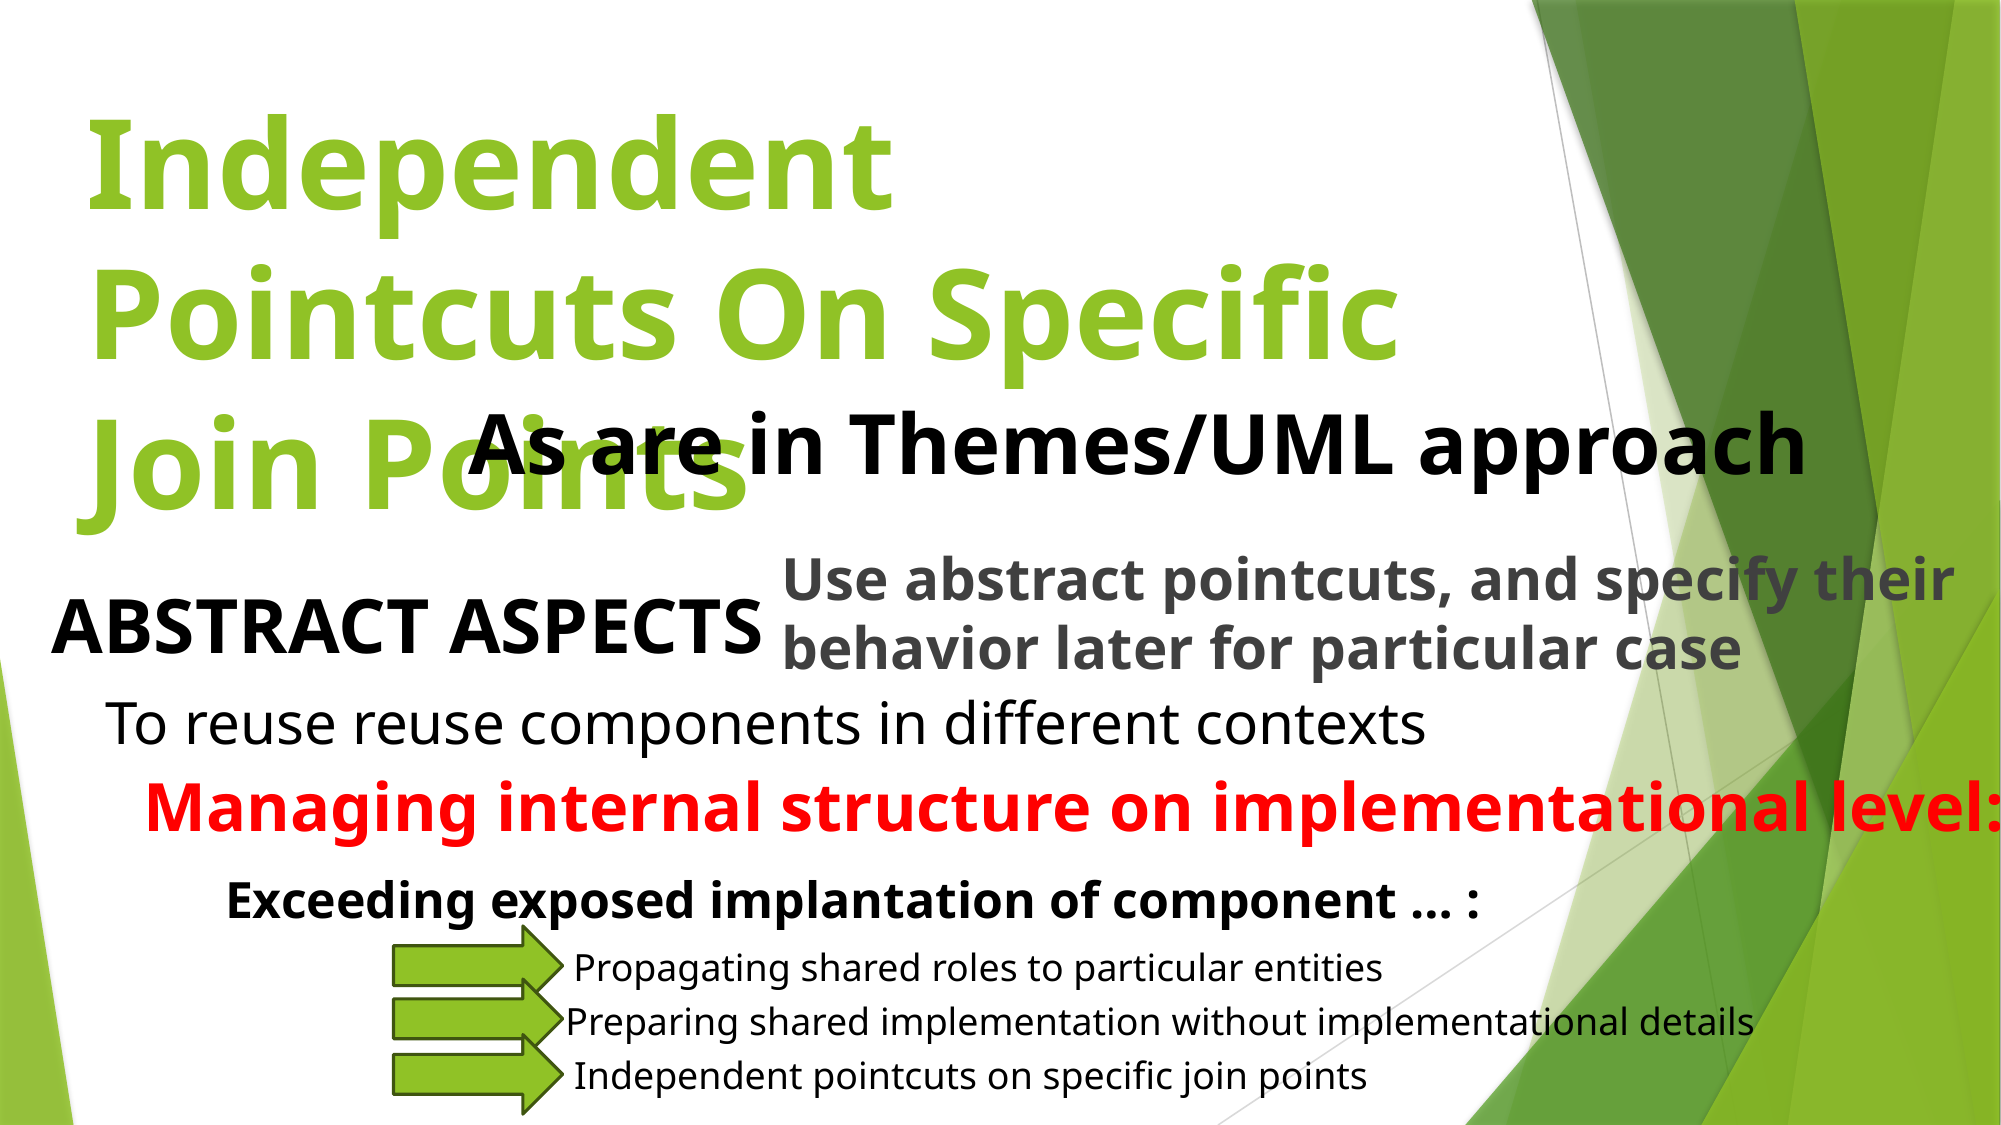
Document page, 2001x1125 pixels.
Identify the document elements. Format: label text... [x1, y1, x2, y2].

text_box [391, 1033, 559, 1116]
text_box [391, 977, 550, 1046]
text_box Independent pointcuts on specific join points [559, 1044, 1384, 1105]
text_box ABSTRACT ASPECTS [37, 571, 766, 677]
text_box Exceeding exposed implantation of component … : [210, 860, 1496, 936]
text_box As are in Themes/UML approach [453, 383, 1825, 499]
text_box Preparing shared implementation without implementational details [550, 990, 1771, 1051]
title Independent Pointcuts On Specific Join Points [71, 76, 1483, 294]
text_box Propagating shared roles to particular entities [558, 936, 1400, 990]
text_box Use abstract pointcuts, and specify their behavior later for particular case [766, 534, 2000, 715]
text_box Managing internal structure on implementational level: [128, 757, 2000, 853]
text_box To reuse reuse components in different contexts [91, 678, 1443, 764]
text_box [391, 936, 558, 992]
